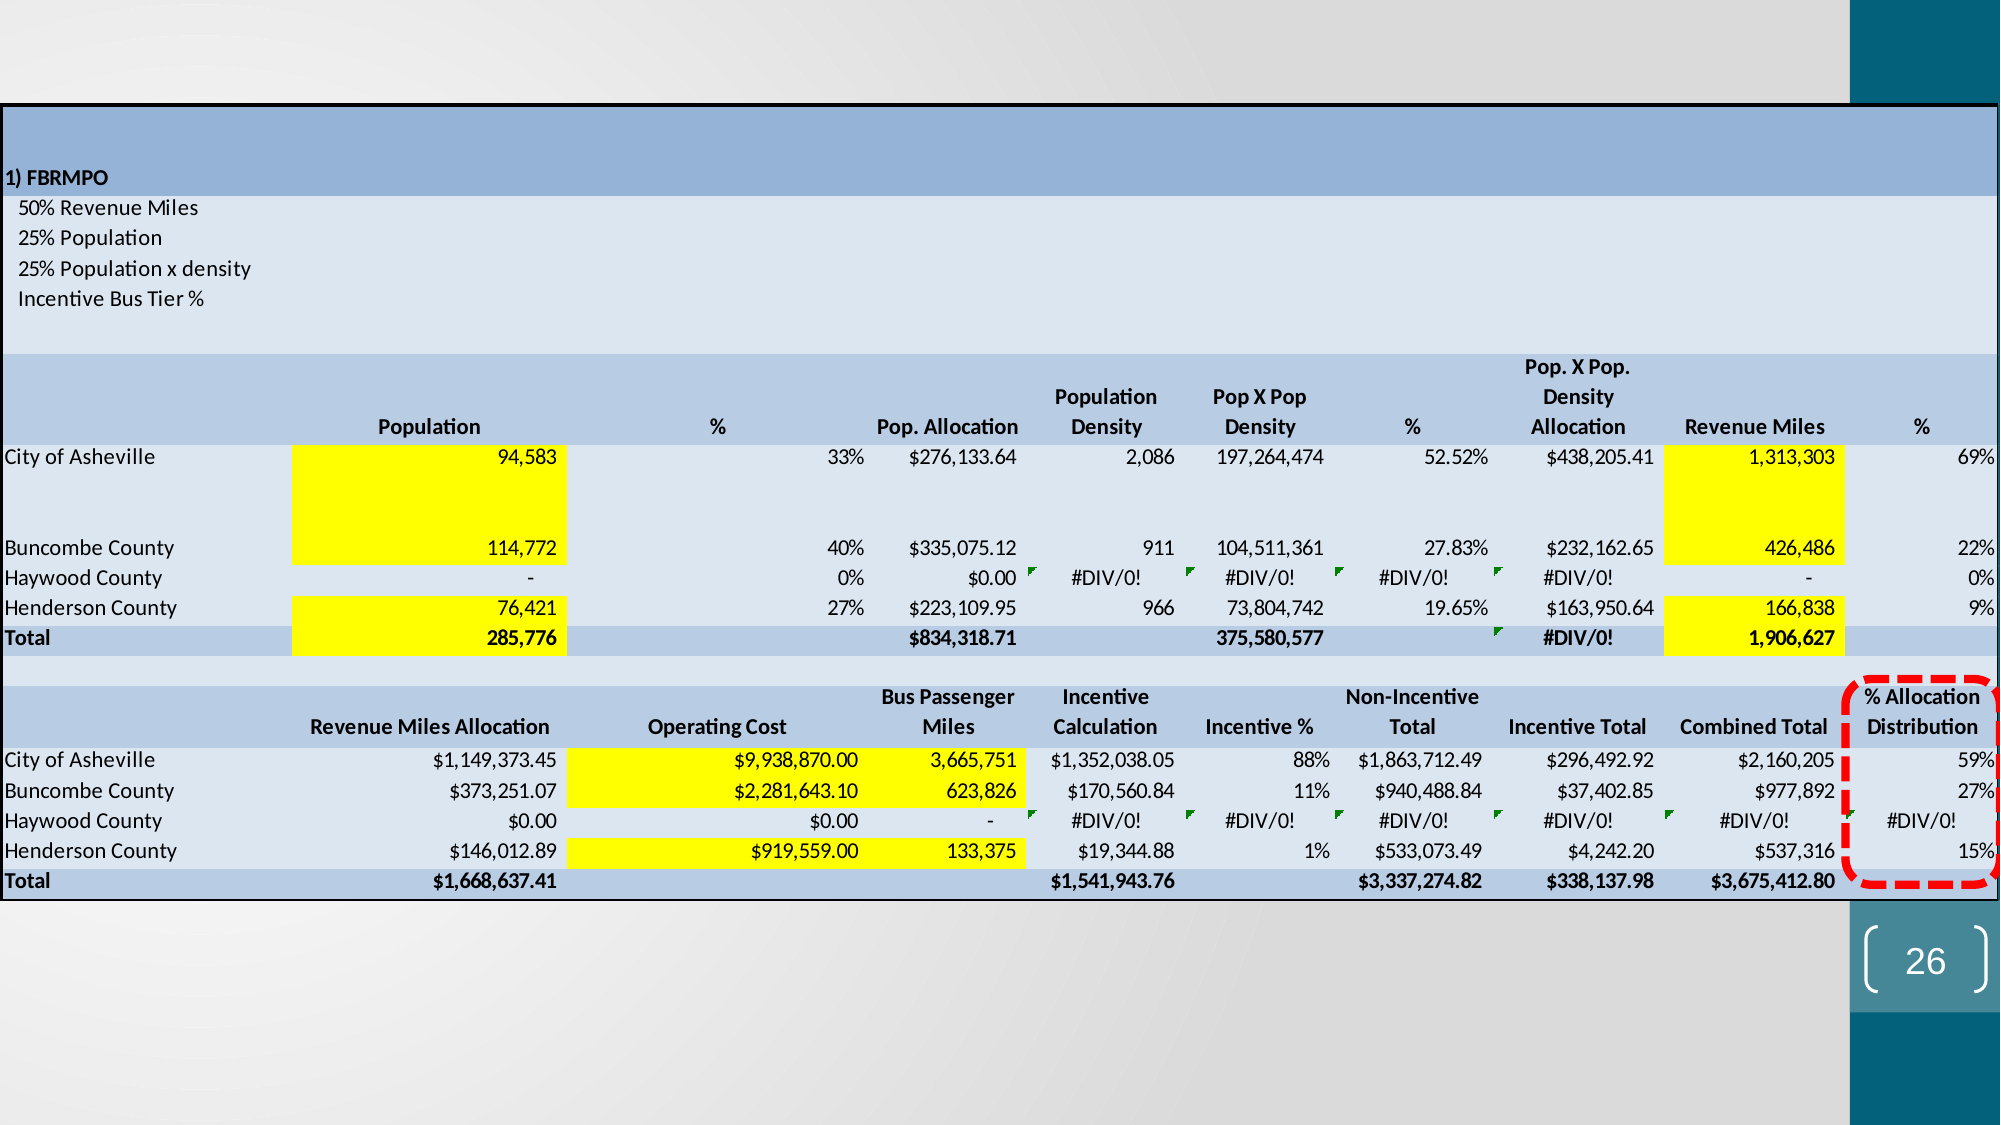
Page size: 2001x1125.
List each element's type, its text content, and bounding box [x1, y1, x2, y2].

slide_number 26 [1864, 925, 1988, 994]
picture [0, 103, 2000, 903]
